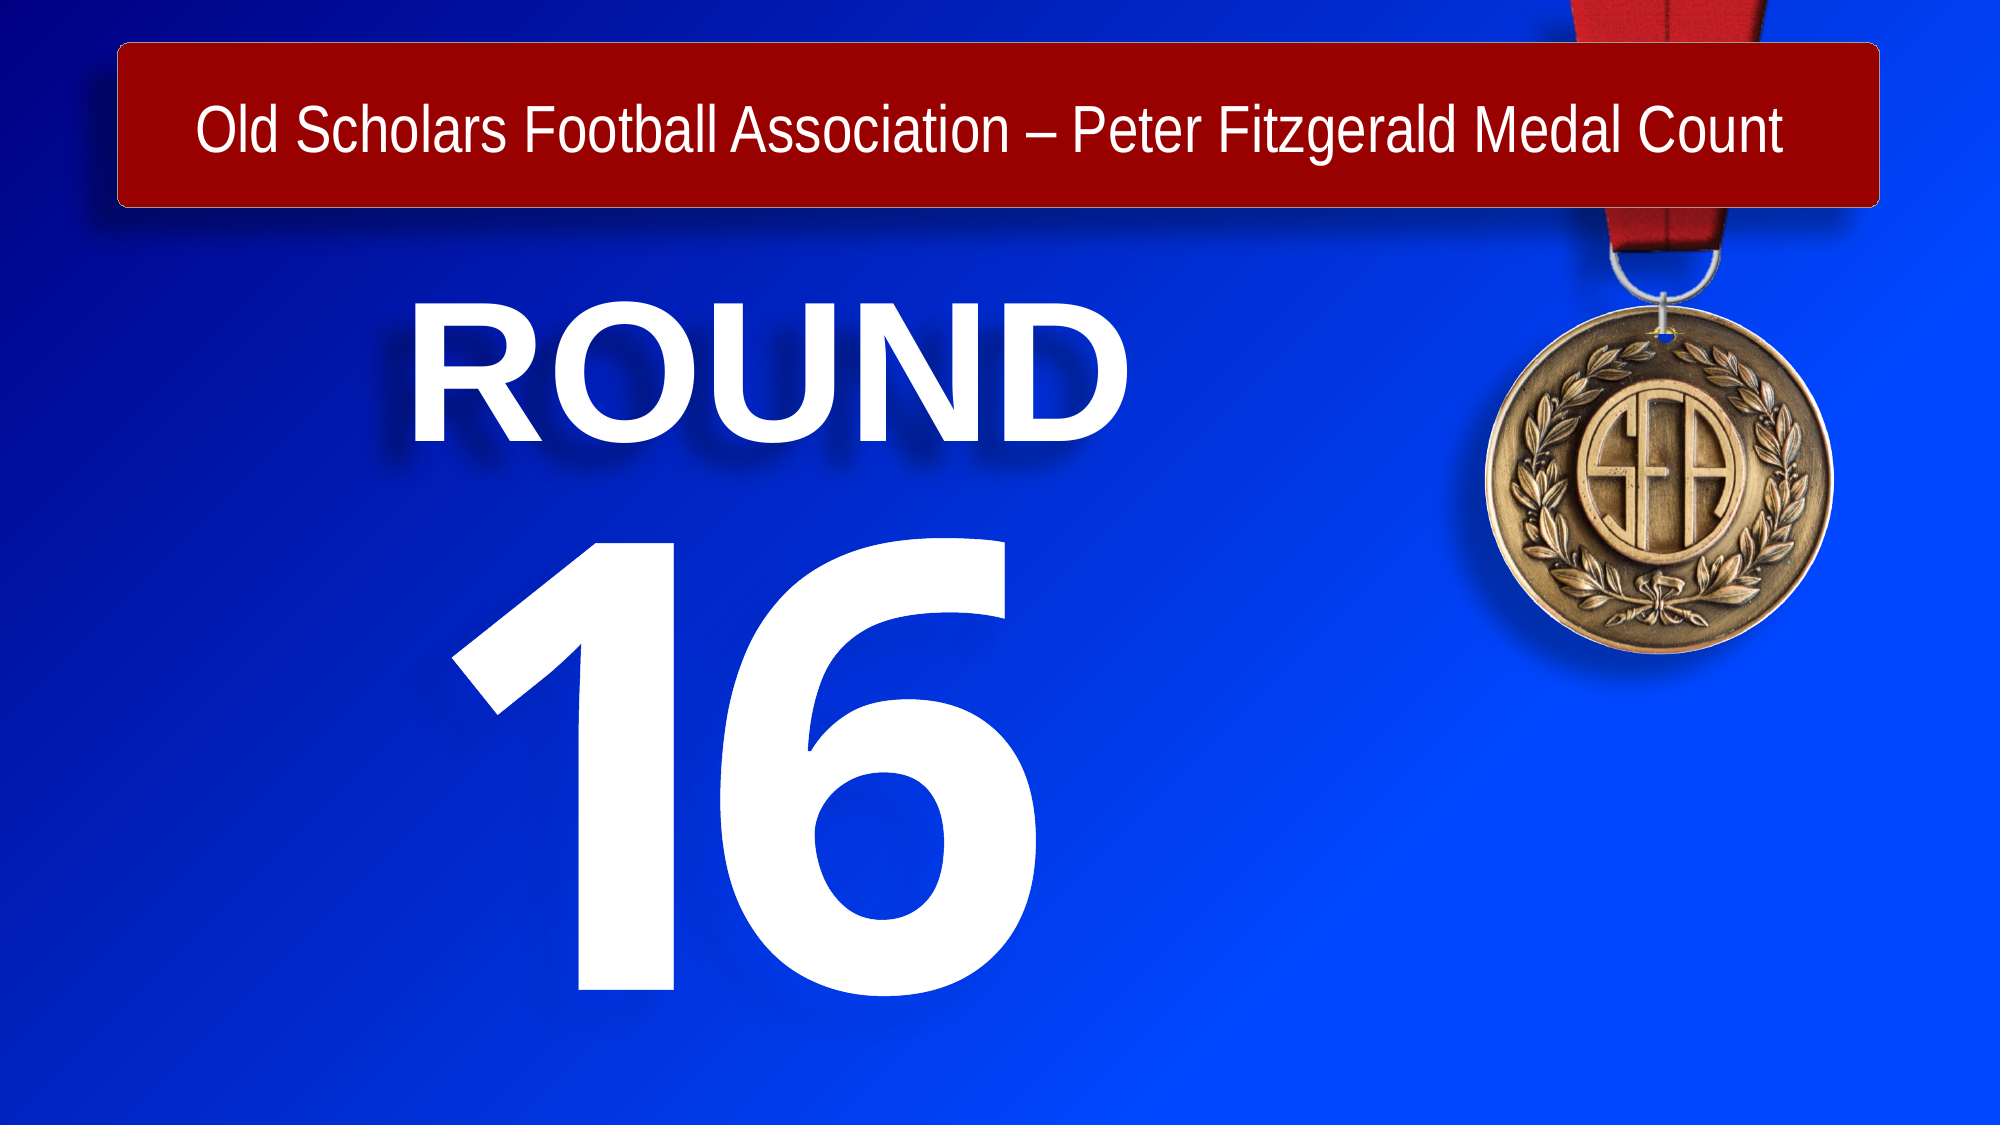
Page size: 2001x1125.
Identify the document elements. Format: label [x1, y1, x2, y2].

text_box [164, 234, 1308, 1122]
text_box [117, 0, 1880, 670]
